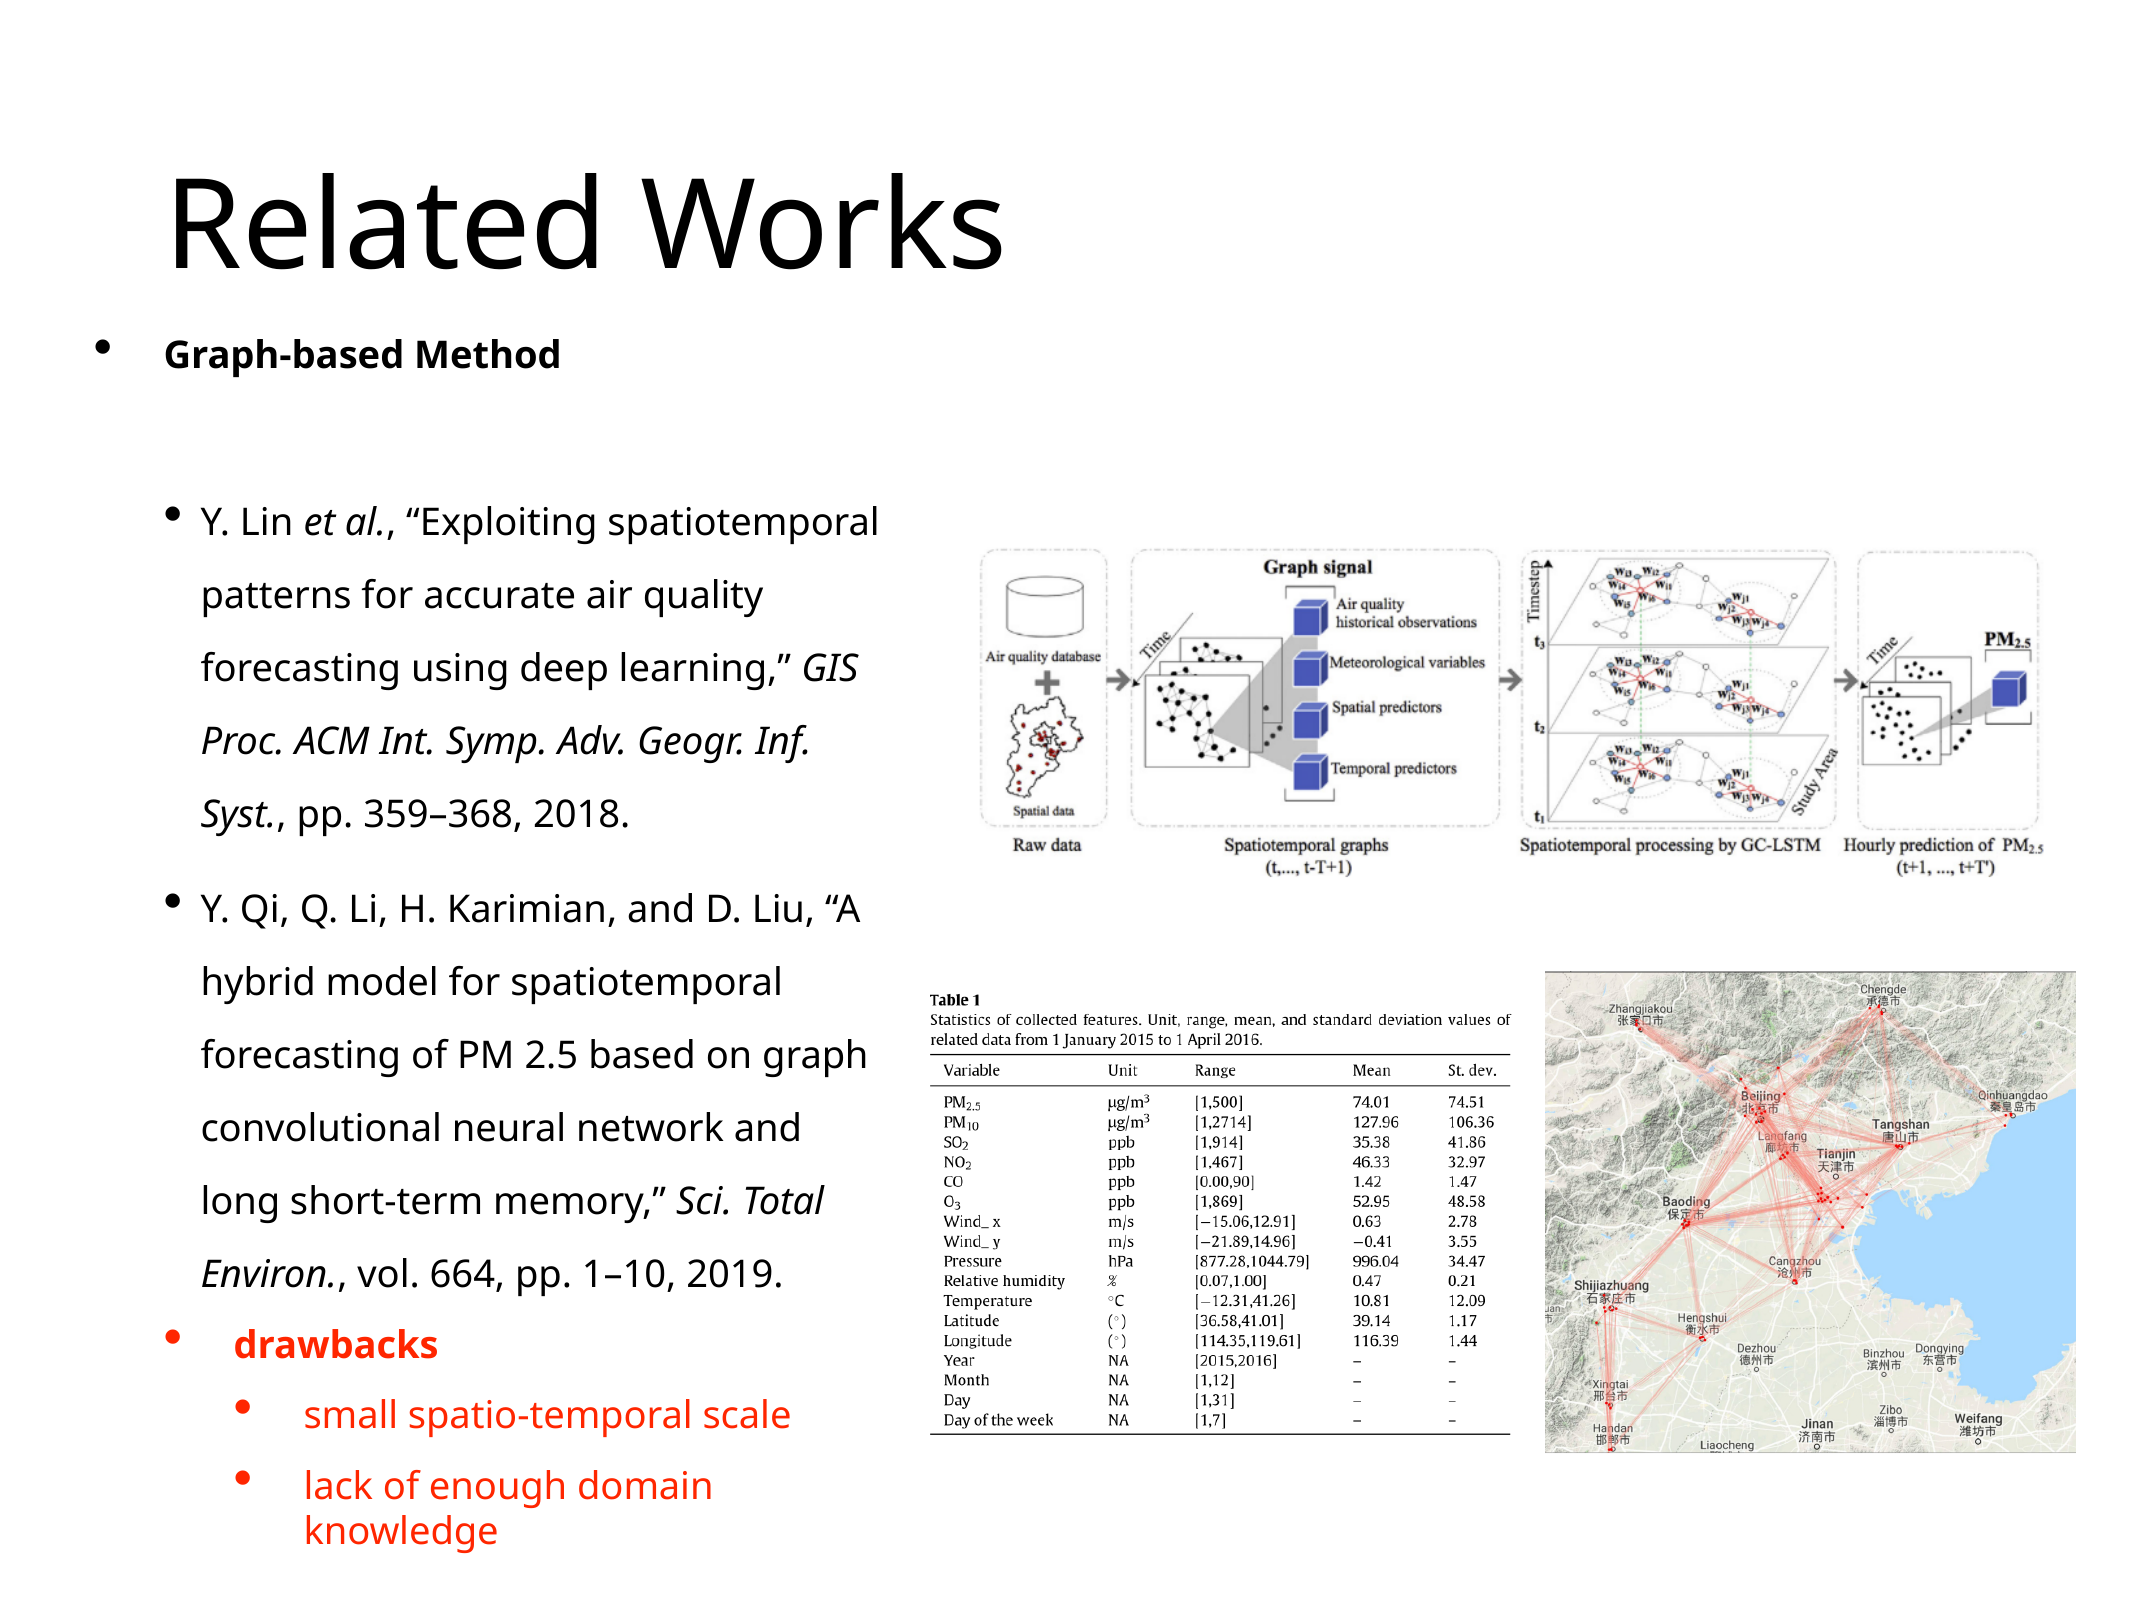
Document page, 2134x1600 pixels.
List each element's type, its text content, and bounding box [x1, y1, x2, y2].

picture [1544, 971, 2076, 1455]
picture [954, 526, 2102, 895]
picture [916, 979, 1525, 1447]
title Related Works [155, 41, 1978, 397]
list Graph-based Method Y. Lin et al., “Exploiting spatiotemporal patterns for accurate air quality forecasting using deep learning,” GIS Proc. ACM Int. Symp. Adv. Geogr. Inf. Syst., pp. 359–368, 2018. Y. Qi, Q. Li, H. Karimian, and D. Liu, “A hybrid model for spatiotemporal forecasting of PM 2.5 based on graph convolutional neural network and long short-term memory,” Sci. Total Environ., vol. 664, pp. 1–10, 2019. drawbacks small spatio-temporal scale lack of enough domain knowledge [84, 425, 897, 1458]
